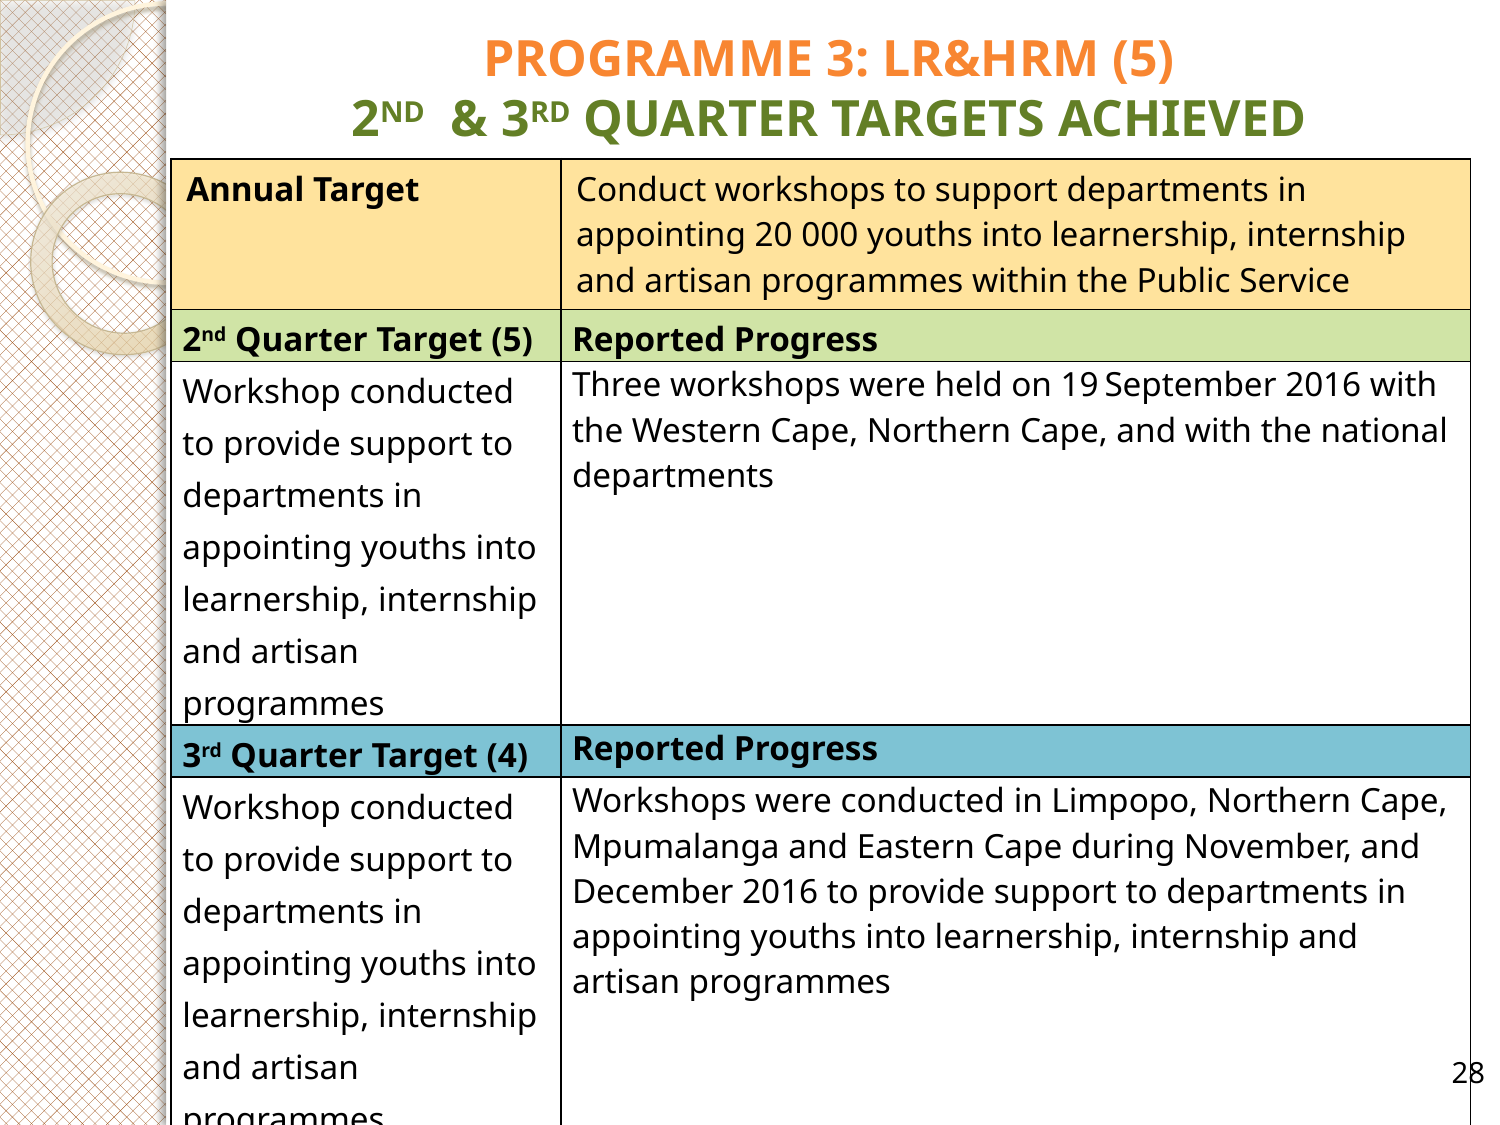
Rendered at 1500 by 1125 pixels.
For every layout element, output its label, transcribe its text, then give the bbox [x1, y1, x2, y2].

text_box 28 [1149, 1046, 1500, 1125]
table_cell 2nd Quarter Target (5) [172, 310, 560, 361]
table_cell Workshop conducted to provide support to departments in appointing youths into learnership, internship and artisan programmes [172, 362, 560, 724]
table_cell Reported Progress [562, 726, 1470, 776]
table_cell Workshops were conducted in Limpopo, Northern Cape, Mpumalanga and Eastern Cape during November, and December 2016 to provide support to departments in appointing youths into learnership, internship and artisan programmes [562, 778, 1470, 1125]
table_header Conduct workshops to support departments in appointing 20 000 youths into learnership, internship and artisan programmes within the Public Service [562, 174, 1470, 309]
table_cell Workshop conducted to provide support to departments in appointing youths into learnership, internship and artisan programmes [172, 778, 560, 1125]
table_cell Three workshops were held on 19 September 2016 with the Western Cape, Northern Cape, and with the national departments [562, 362, 1470, 724]
table_header Annual Target [172, 174, 560, 309]
title PROGRAMME 3: LR&HRM (5) 2ND & 3RD QUARTER TARGETS ACHIEVED [158, 0, 1500, 174]
table_cell 3rd Quarter Target (4) [172, 726, 560, 776]
table_cell Reported Progress [562, 310, 1470, 361]
